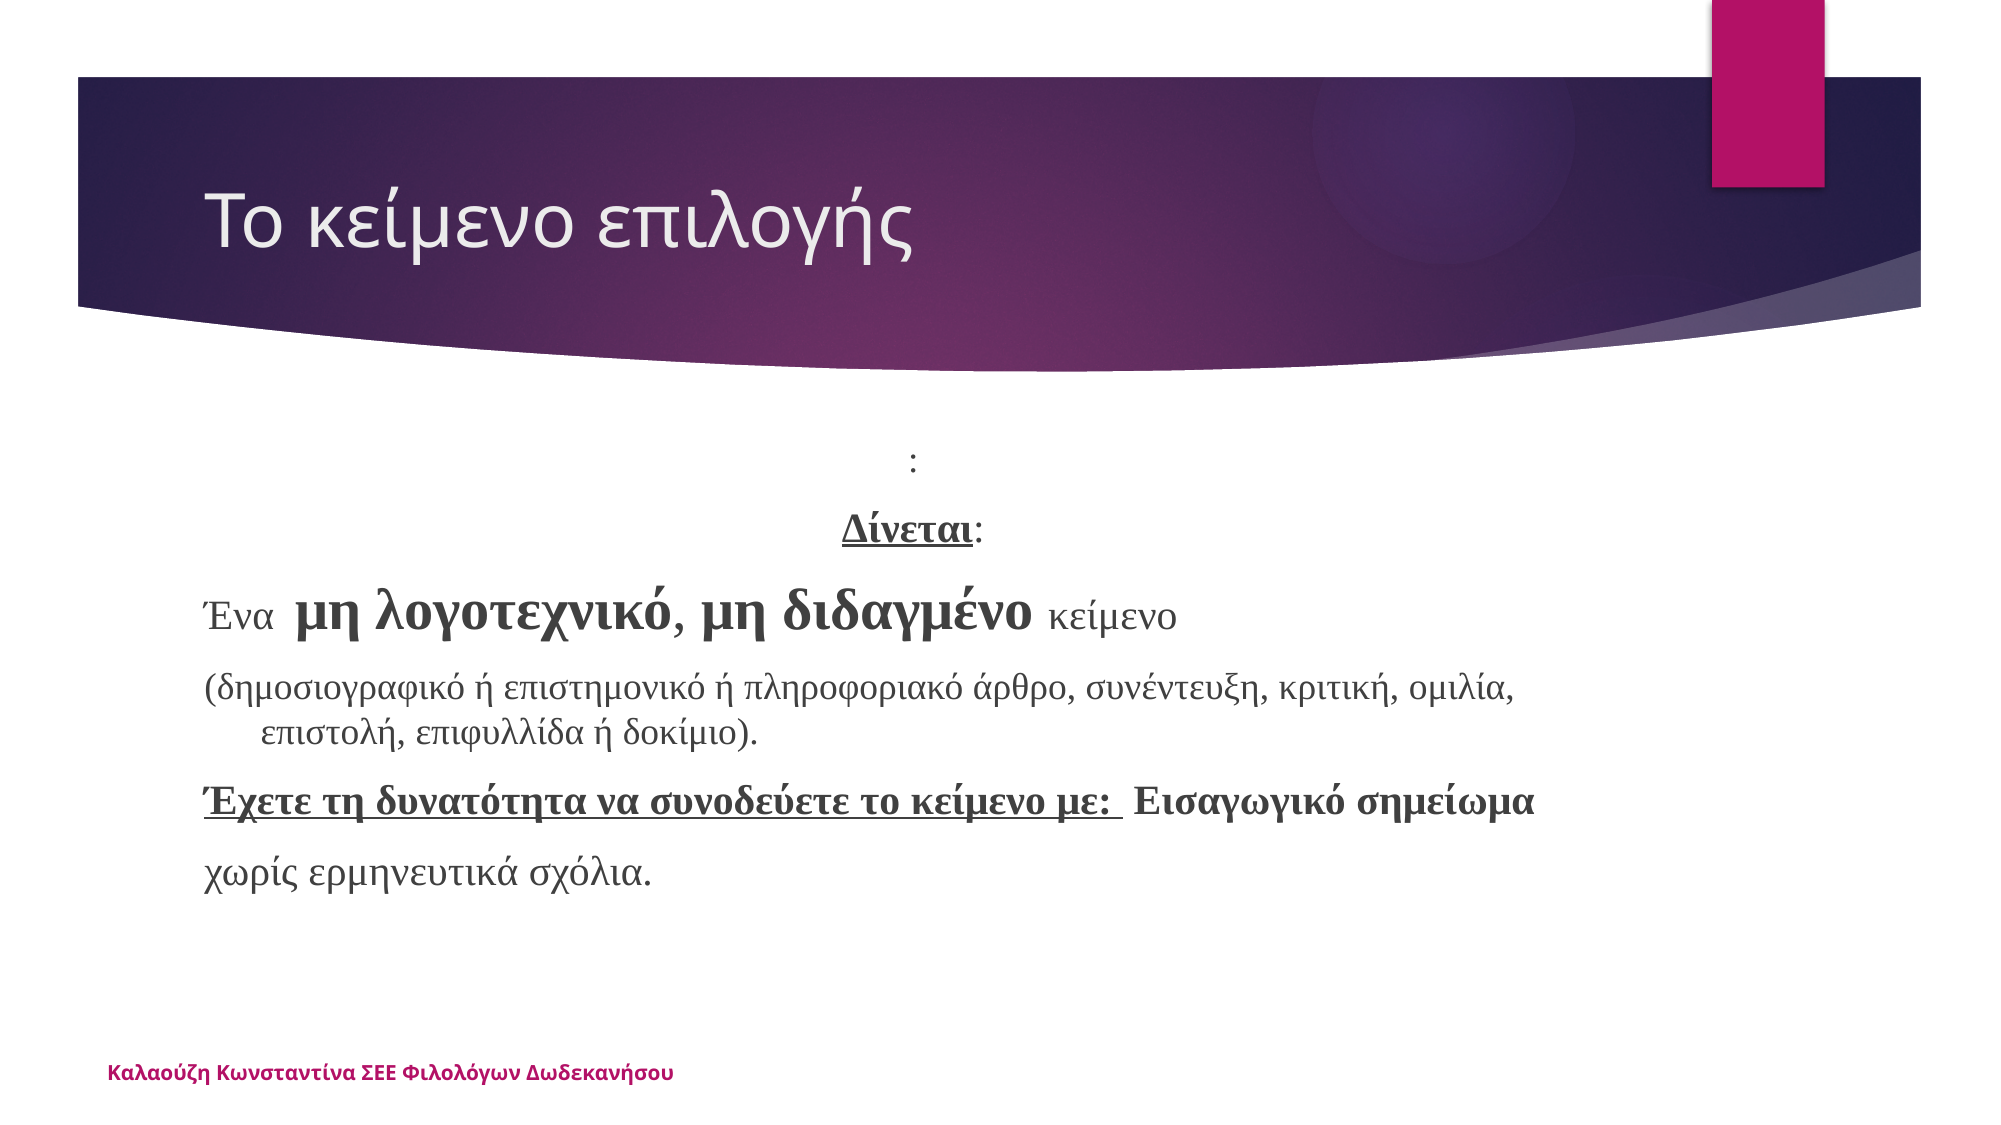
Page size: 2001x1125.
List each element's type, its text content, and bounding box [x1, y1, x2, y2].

footer Καλαούζη Κωνσταντίνα ΣΕΕ Φιλολόγων Δωδεκανήσου [92, 1048, 726, 1099]
list : Δίνεται: Ένα μη λογοτεχνικό, μη διδαγμένο κείμενο (δημοσιογραφικό ή επιστημονικό ή πληροφοριακό άρθρο, συνέντευξη, κριτική, ομιλία, επιστολή, επιφυλλίδα ή δοκίμιο). Έχετε τη δυνατότητα να συνοδεύετε το κείμενο με: Εισαγωγικό σημείωμα χωρίς ερμηνευτικά σχόλια. [189, 427, 1638, 988]
title Το κείμενο επιλογής [189, 159, 1627, 276]
